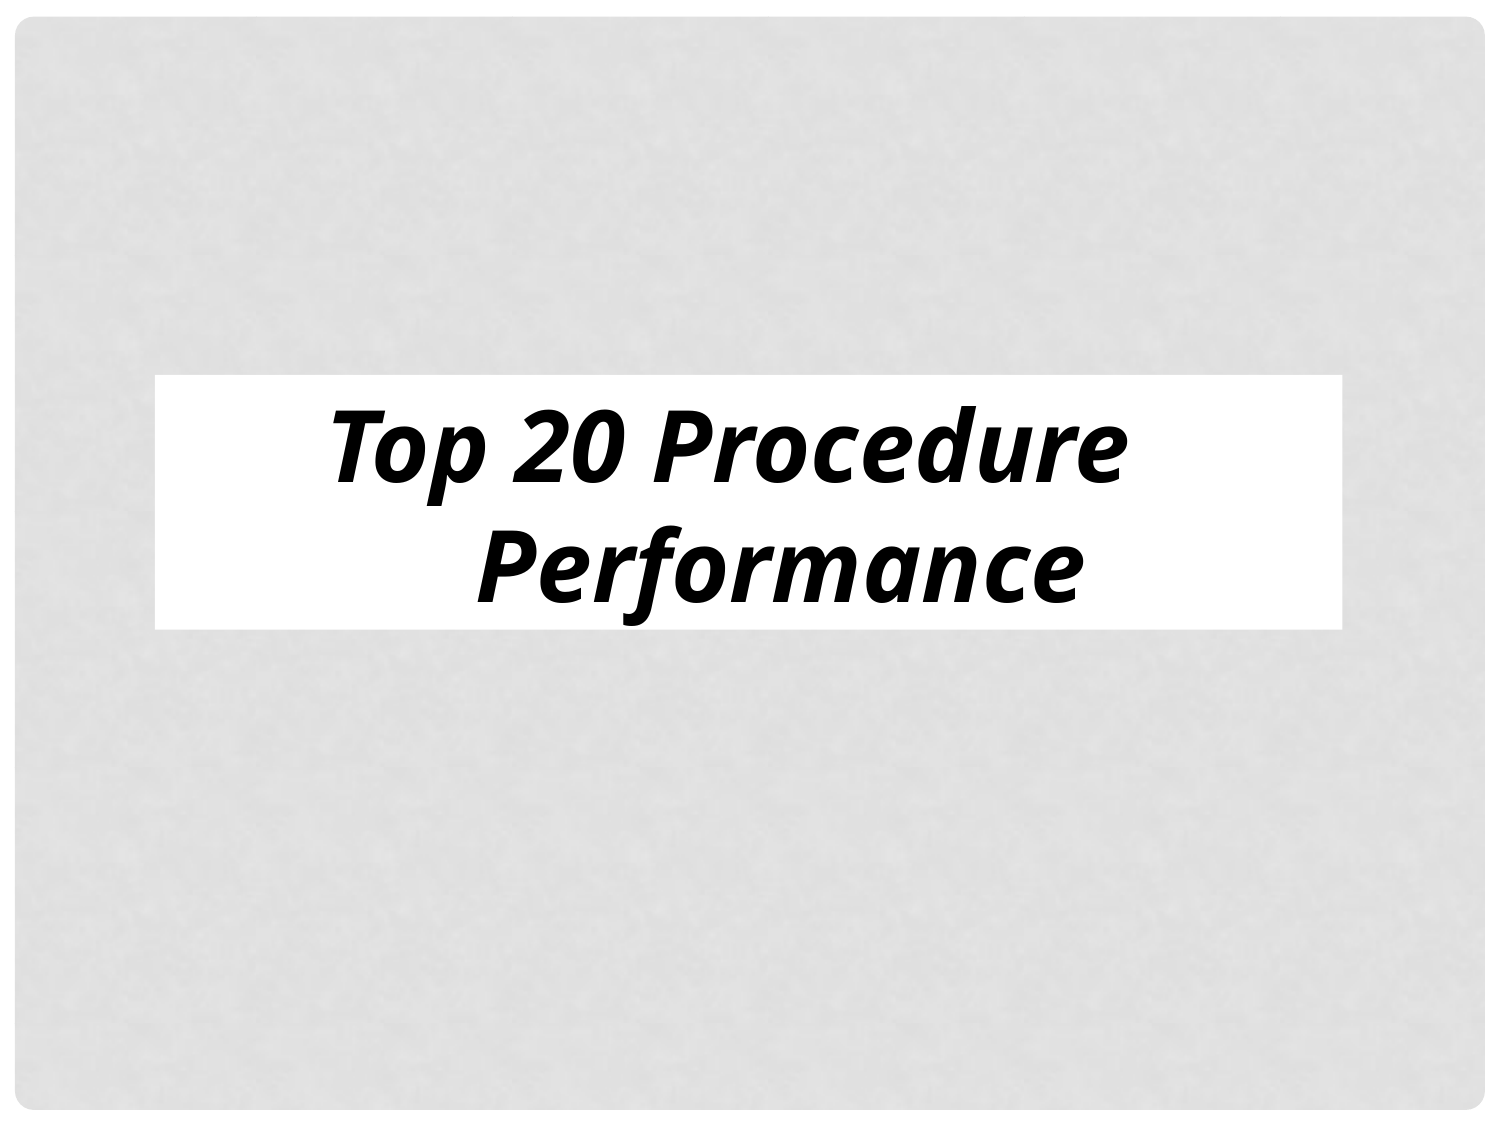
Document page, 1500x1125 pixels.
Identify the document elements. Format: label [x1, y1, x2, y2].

text_box [154, 374, 1343, 630]
